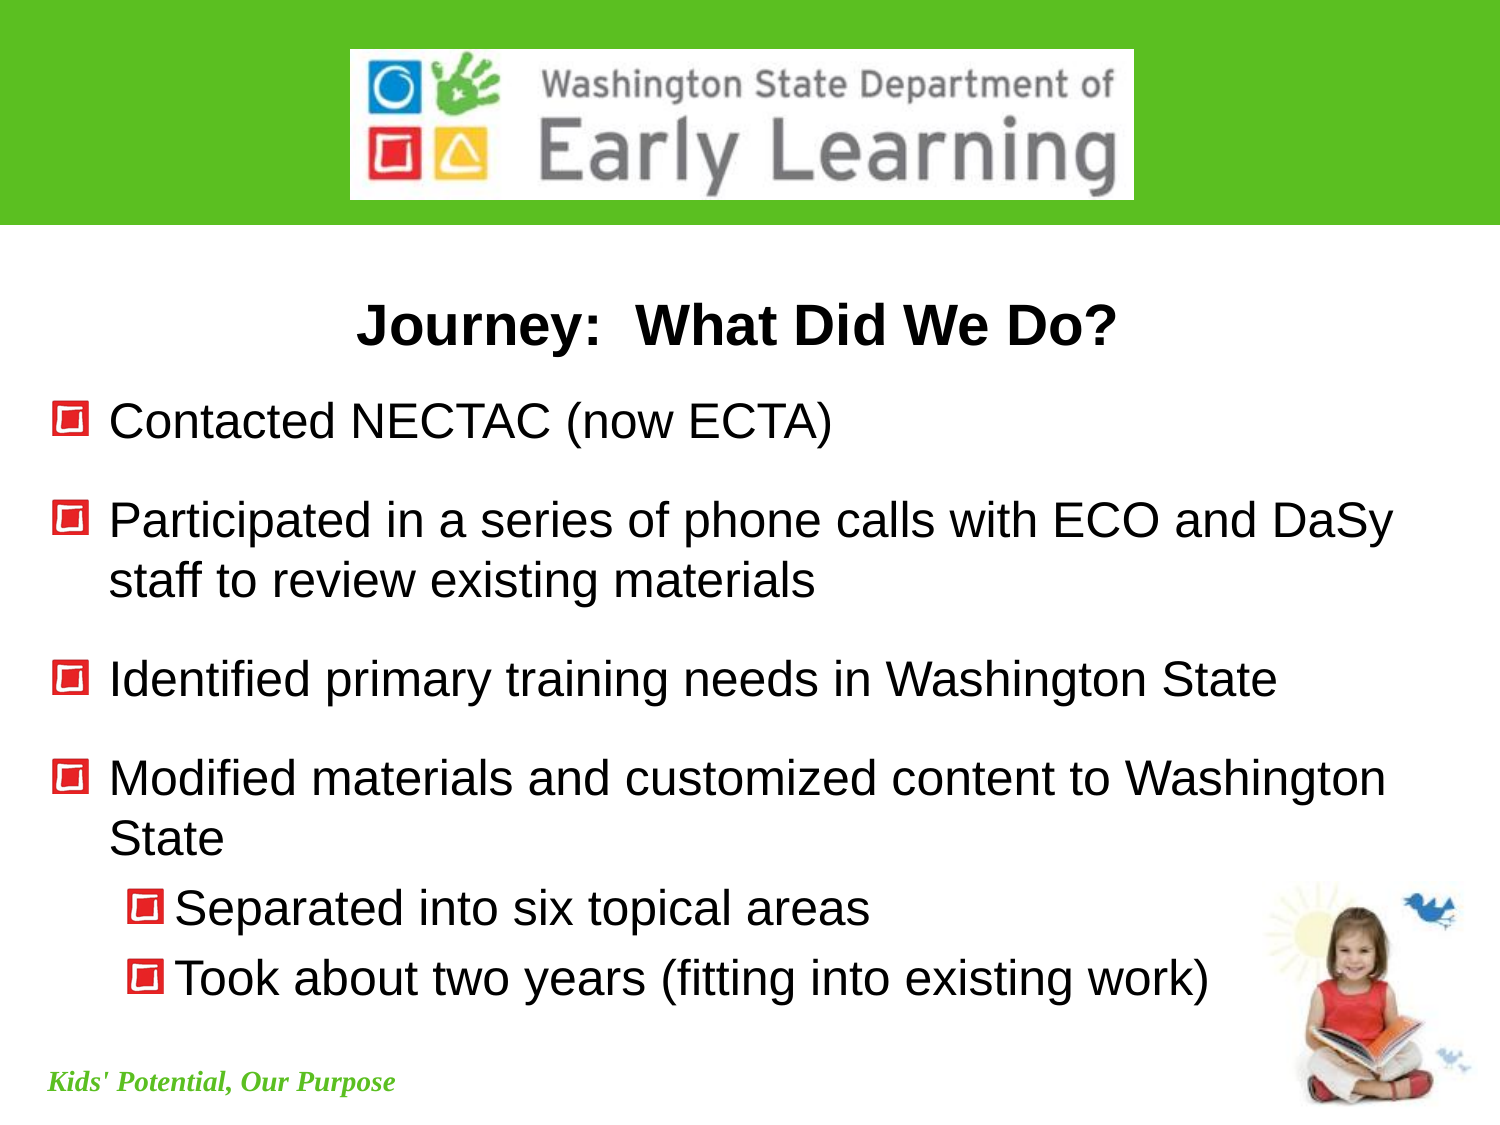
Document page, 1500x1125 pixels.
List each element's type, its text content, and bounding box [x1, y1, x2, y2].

picture [127, 958, 164, 994]
text_box [0, 0, 1500, 227]
picture [52, 400, 89, 436]
footer Kids' Potential, Our Purpose [32, 1050, 508, 1110]
title Journey: What Did We Do? [62, 224, 1413, 380]
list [1262, 880, 1478, 1119]
picture [127, 888, 164, 924]
picture [52, 659, 89, 695]
picture [52, 499, 89, 535]
text_box Contacted NECTAC (now ECTA) Participated in a series of phone calls with ECO and DaSy staff to review existing materials Identified primary training needs in Washington State Modified materials and customized content to Washington State Separated into six topical areas Took about two years (fitting into existing work) [37, 380, 1413, 963]
picture [52, 758, 89, 794]
picture [349, 49, 1134, 201]
